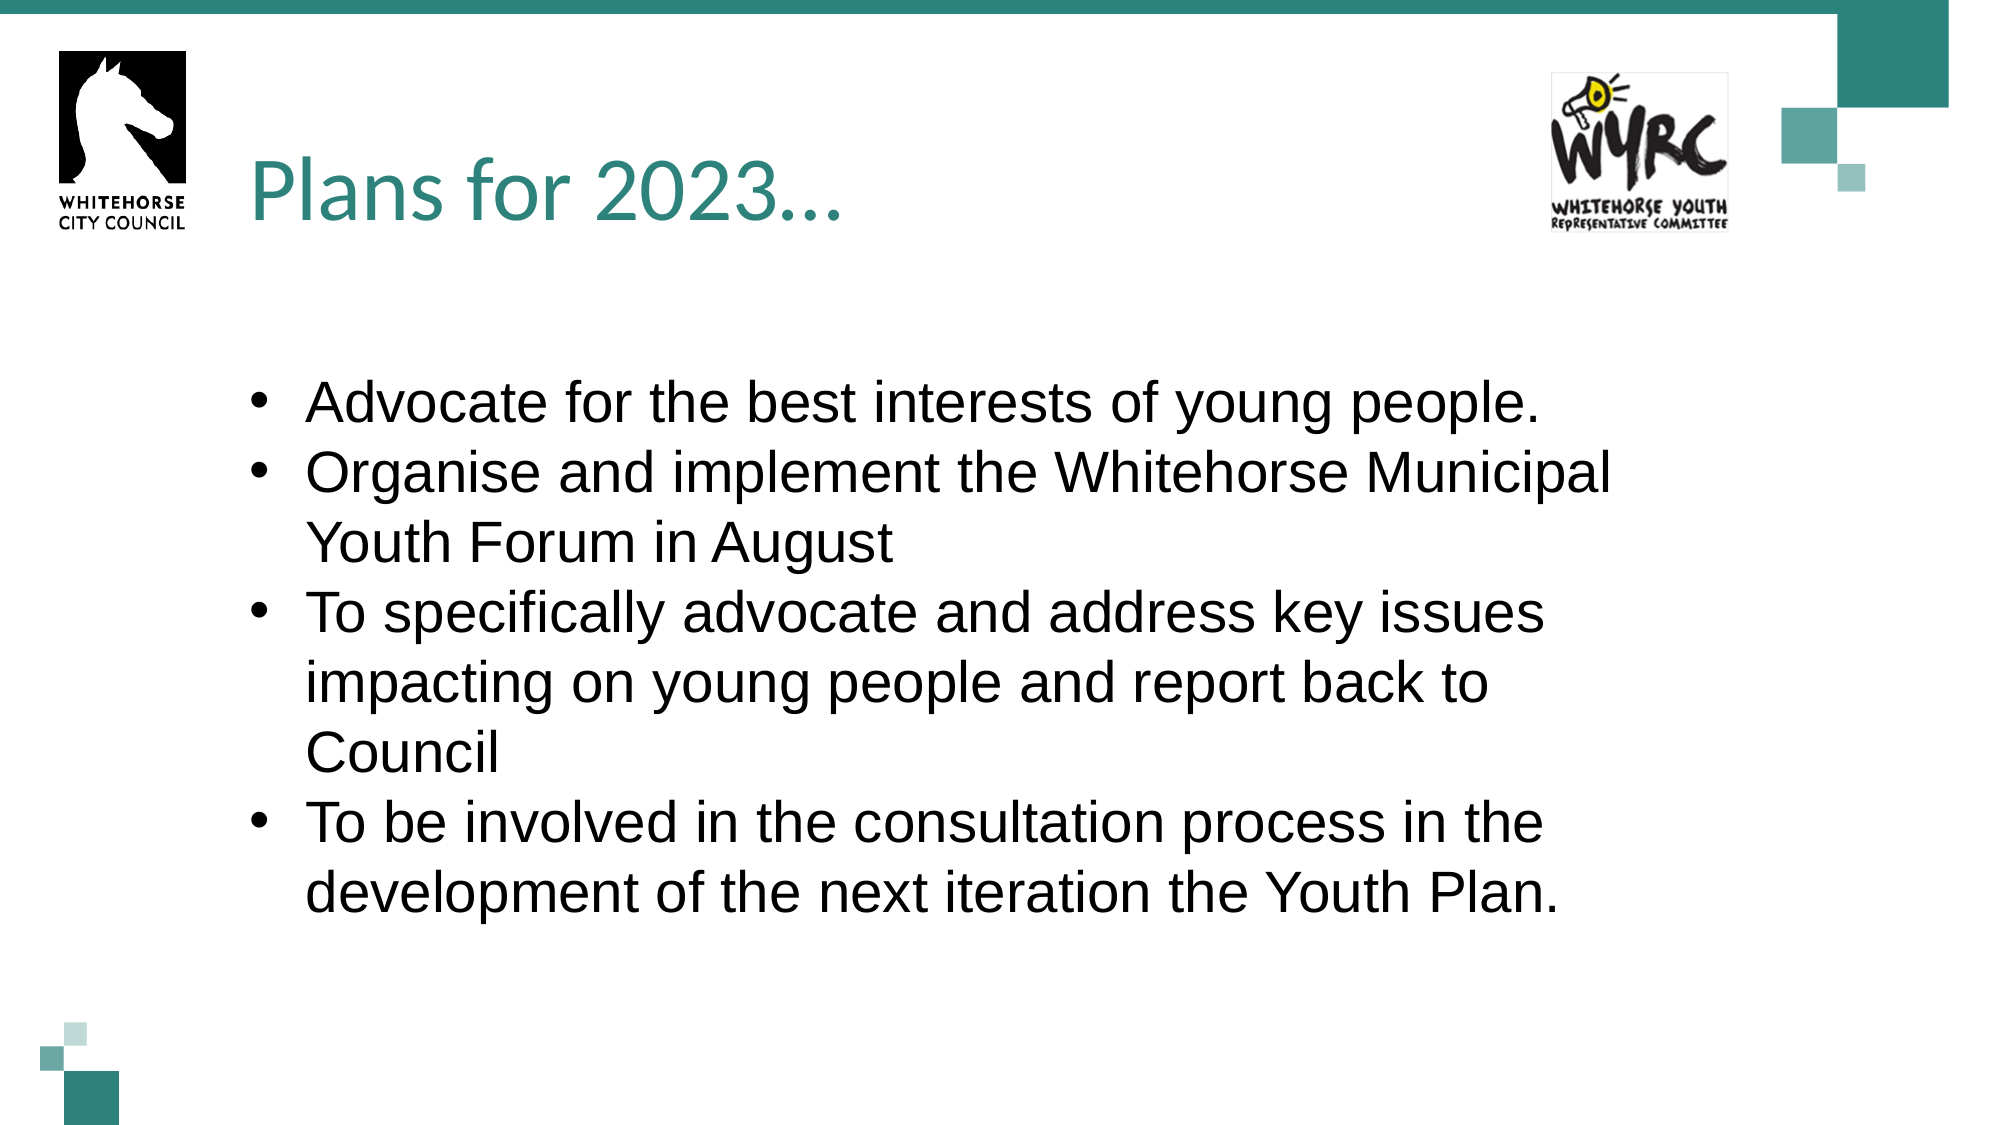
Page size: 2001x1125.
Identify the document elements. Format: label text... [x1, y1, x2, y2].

picture [0, 0, 1967, 257]
picture [1, 991, 163, 1125]
text_box Advocate for the best interests of young people. Organise and implement the Whitehorse Municipal Youth Forum in August To specifically advocate and address key issues impacting on young people and report back to Council To be involved in the consultation process in the development of the next iteration the Youth Plan. [234, 357, 1697, 932]
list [1551, 72, 1729, 234]
title Plans for 2023… [234, 73, 1697, 310]
